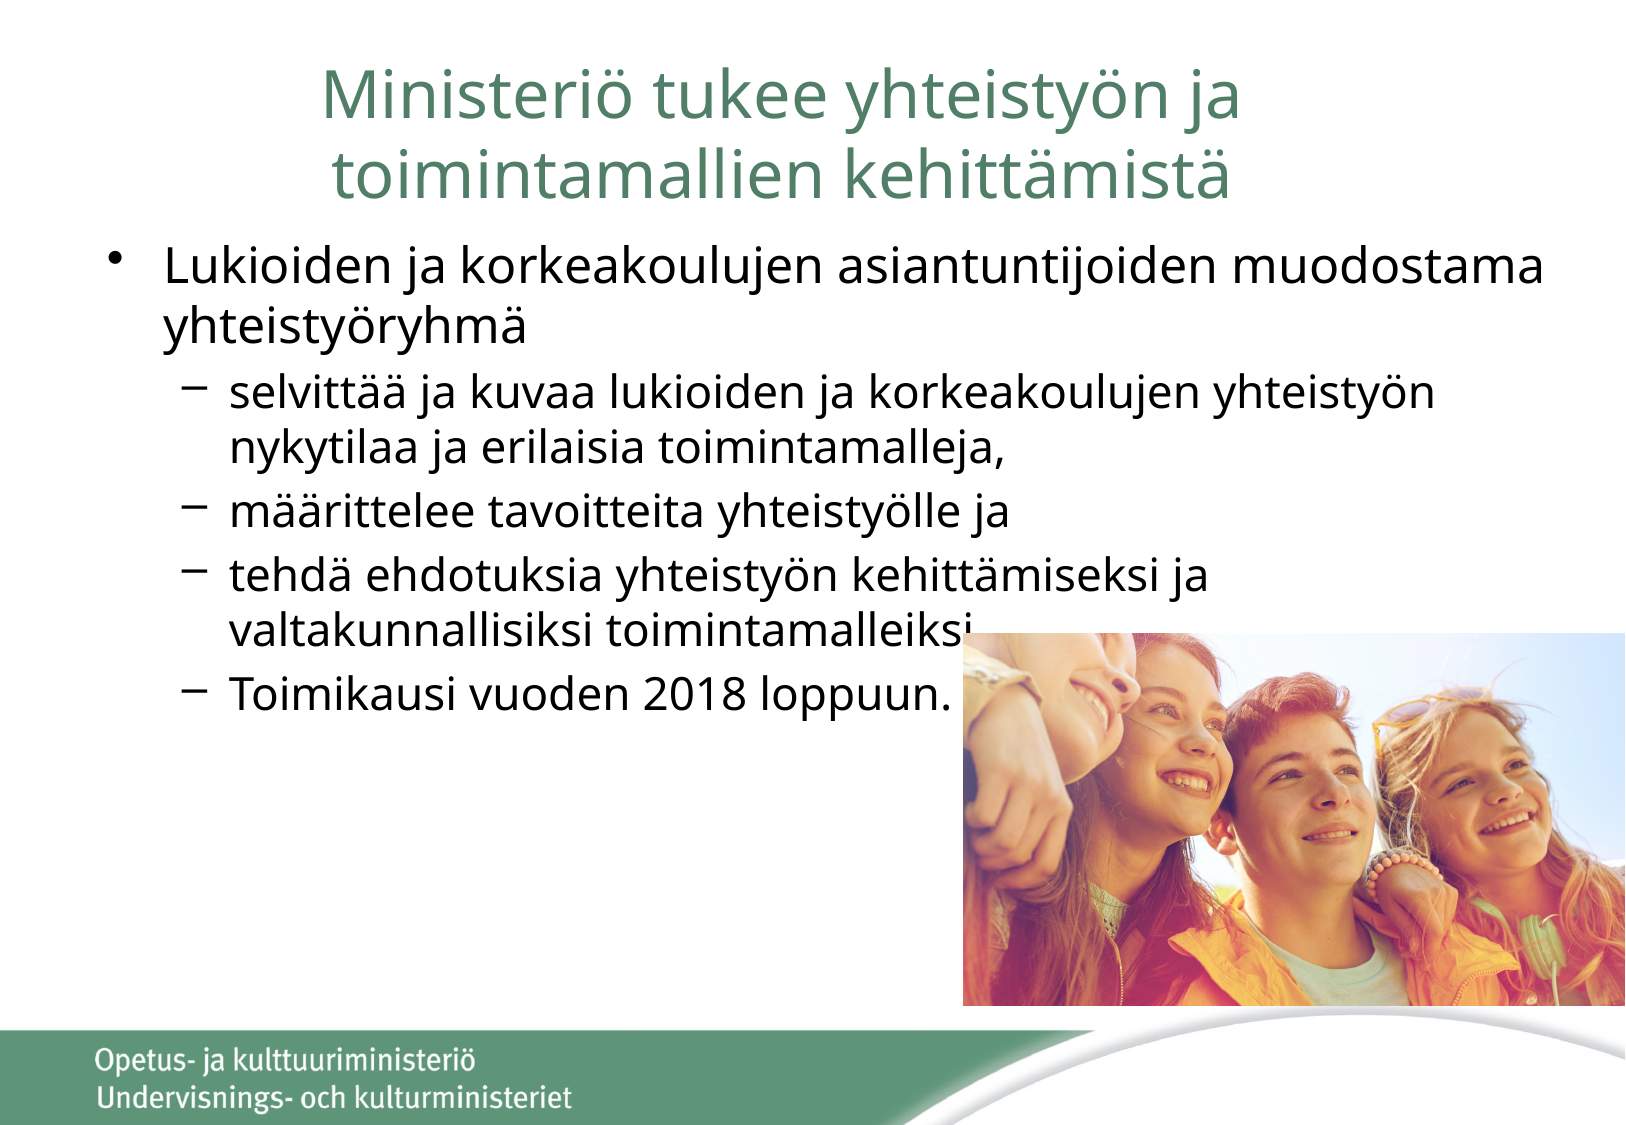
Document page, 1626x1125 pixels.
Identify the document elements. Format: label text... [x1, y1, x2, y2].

title Ministeriö tukee yhteistyön ja toimintamallien kehittämistä [91, 38, 1474, 225]
list Lukioiden ja korkeakoulujen asiantuntijoiden muodostama yhteistyöryhmä selvittää ja kuvaa lukioiden ja korkeakoulujen yhteistyön nykytilaa ja erilaisia toimintamalleja, määrittelee tavoitteita yhteistyölle ja tehdä ehdotuksia yhteistyön kehittämiseksi ja valtakunnallisiksi toimintamalleiksi. Toimikausi vuoden 2018 loppuun. [91, 225, 1593, 901]
picture [0, 0, 1626, 1125]
